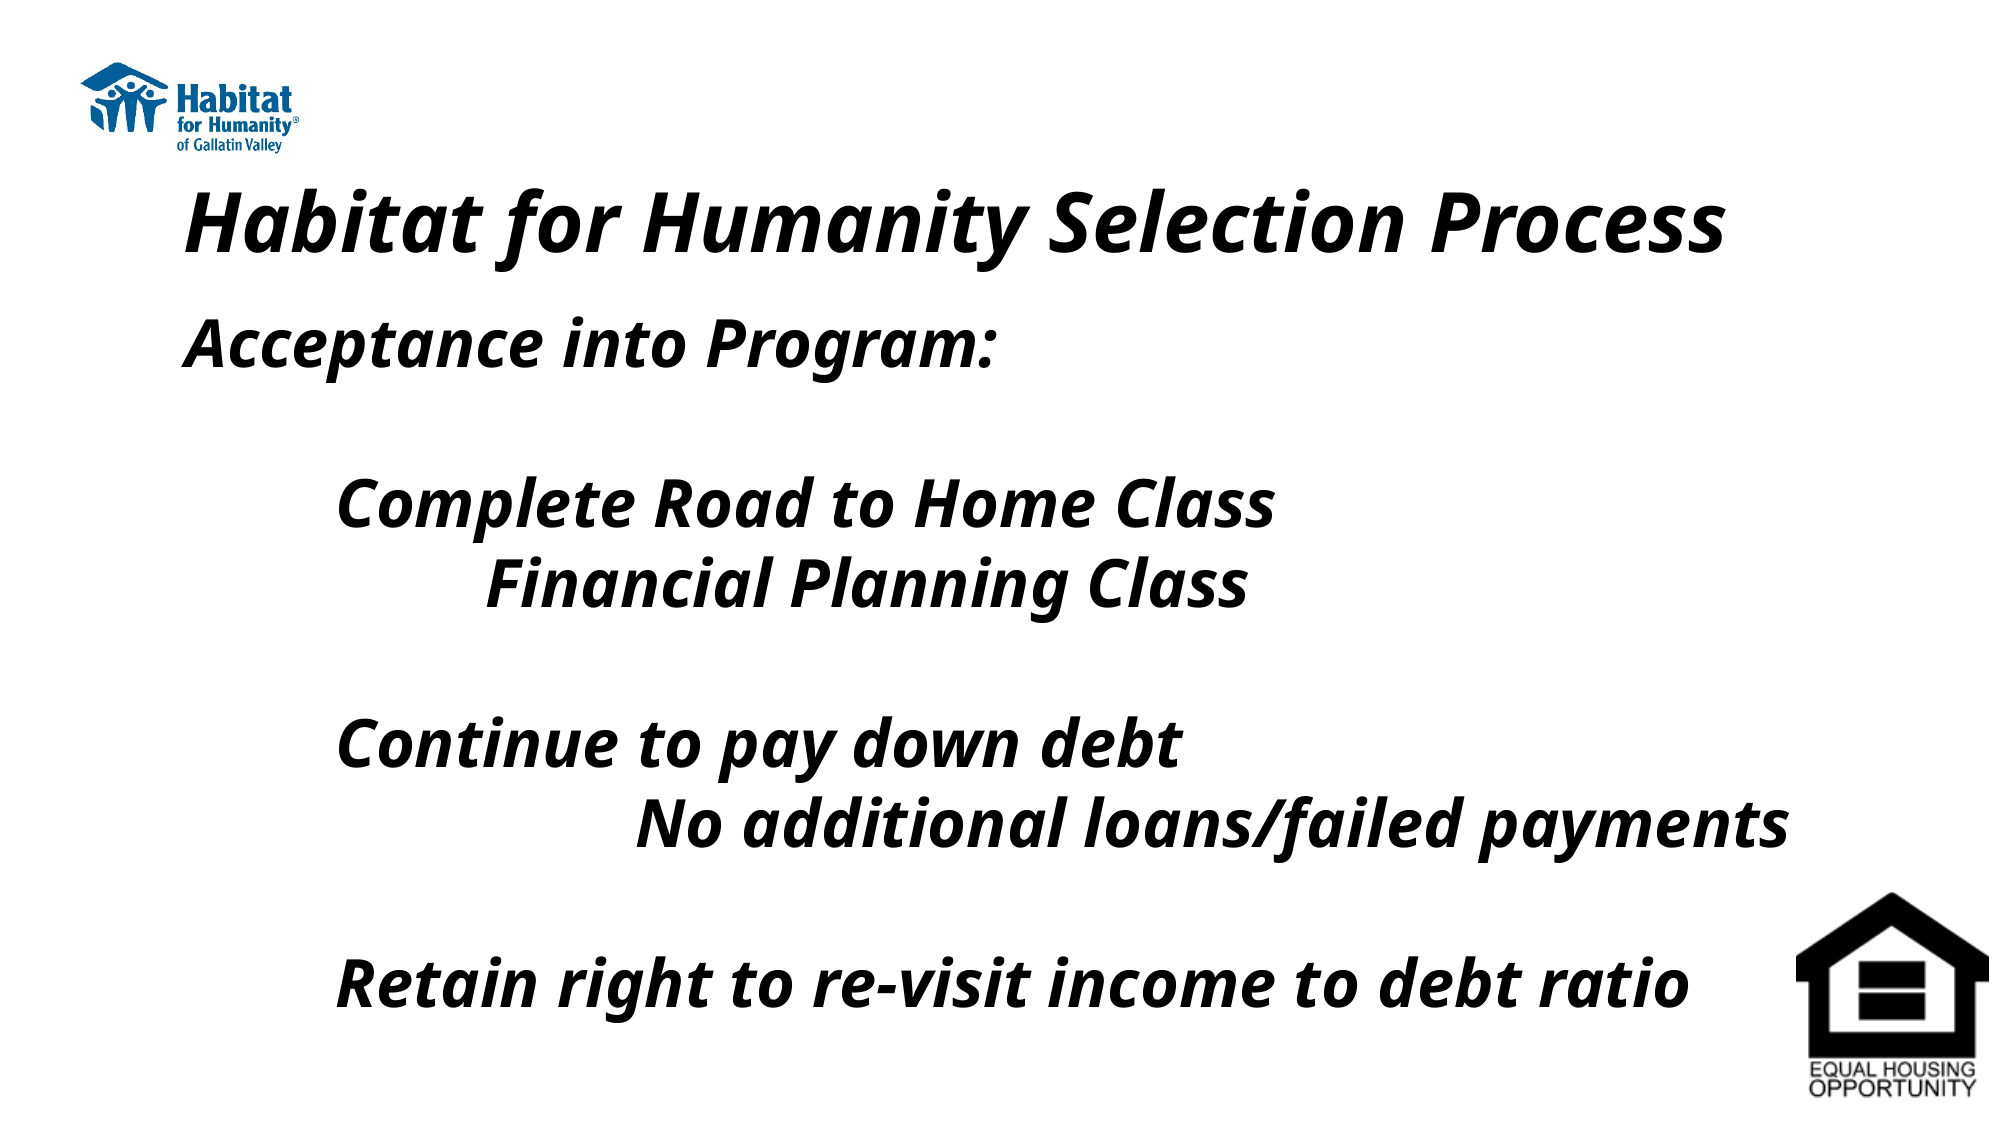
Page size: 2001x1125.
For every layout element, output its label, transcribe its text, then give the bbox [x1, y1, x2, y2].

picture [47, 26, 371, 188]
picture [1796, 892, 1989, 1098]
text_box Habitat for Humanity Selection Process [168, 162, 1766, 277]
text_box Acceptance into Program: Complete Road to Home Class Financial Planning Class Continue to pay down debt No additional loans/failed payments Retain right to re-visit income to debt ratio [170, 293, 1807, 1125]
